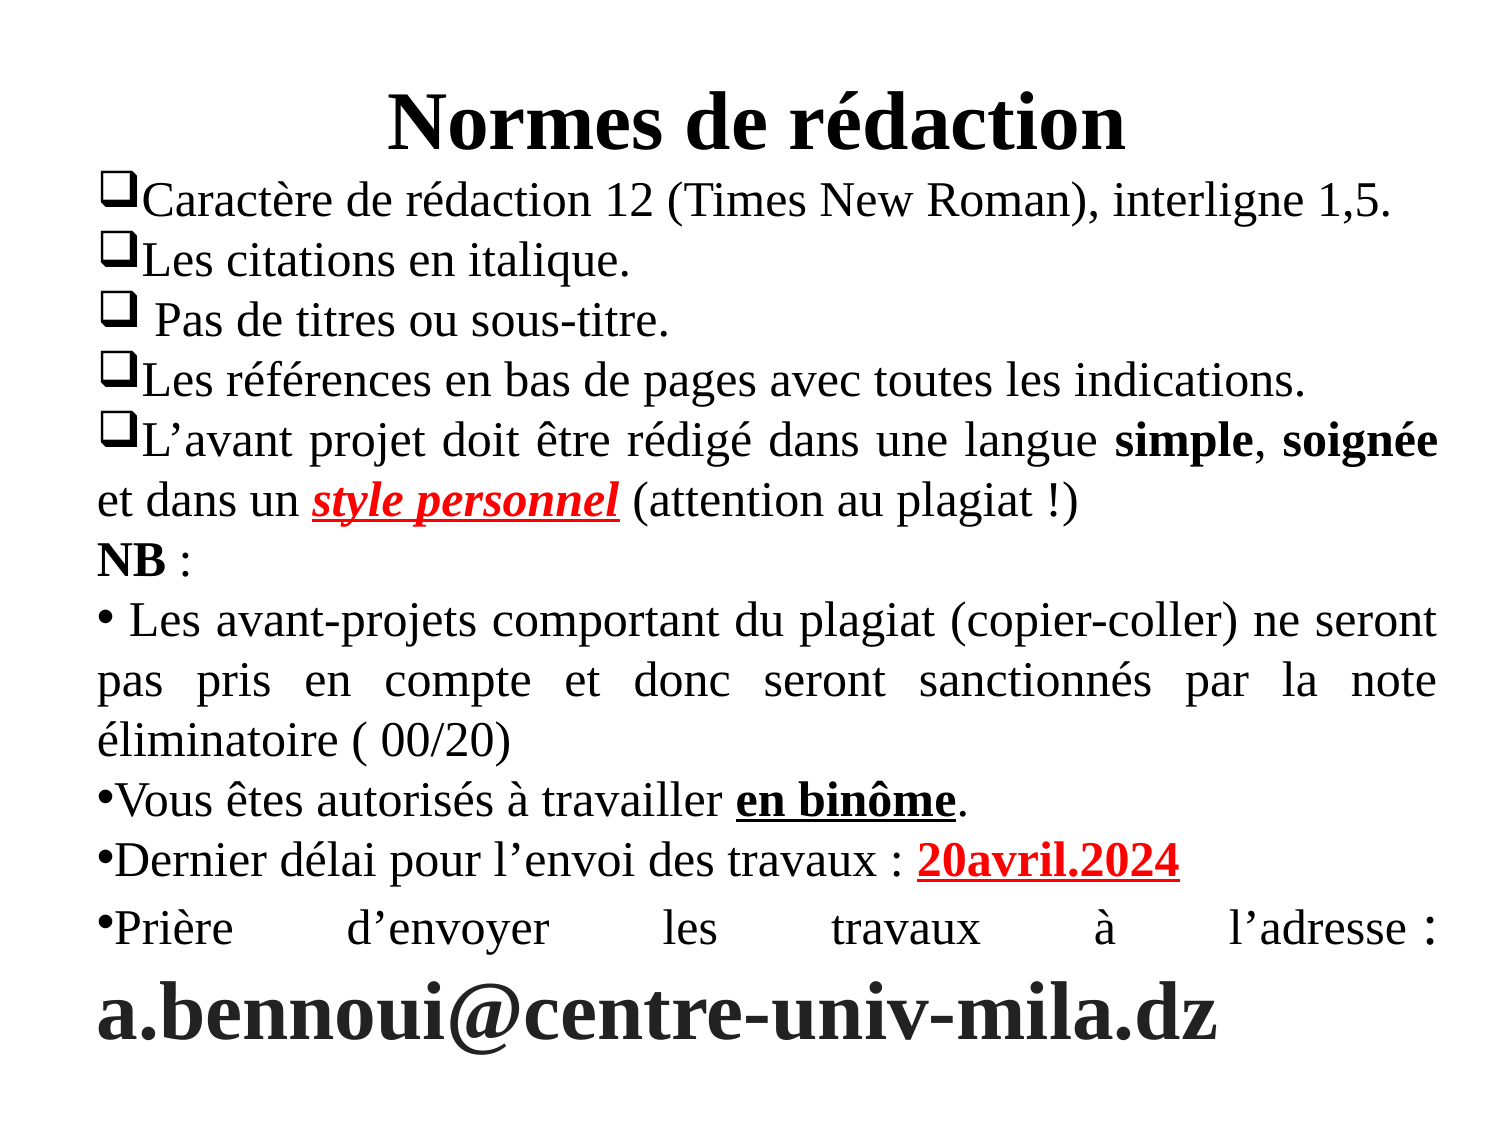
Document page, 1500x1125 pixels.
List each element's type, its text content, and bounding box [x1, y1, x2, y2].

text_box Normes de rédaction Caractère de rédaction 12 (Times New Roman), interligne 1,5. Les citations en italique. Pas de titres ou sous-titre. Les références en bas de pages avec toutes les indications. L’avant projet doit être rédigé dans une langue simple, soignée et dans un style personnel (attention au plagiat !) NB : Les avant-projets comportant du plagiat (copier-coller) ne seront pas pris en compte et donc seront sanctionnés par la note éliminatoire ( 00/20) Vous êtes autorisés à travailler en binôme. Dernier délai pour l’envoi des travaux : 20avril.2024 Prière d’envoyer les travaux à l’adresse : a.bennoui@centre-univ-mila.dz [82, 58, 1454, 1064]
